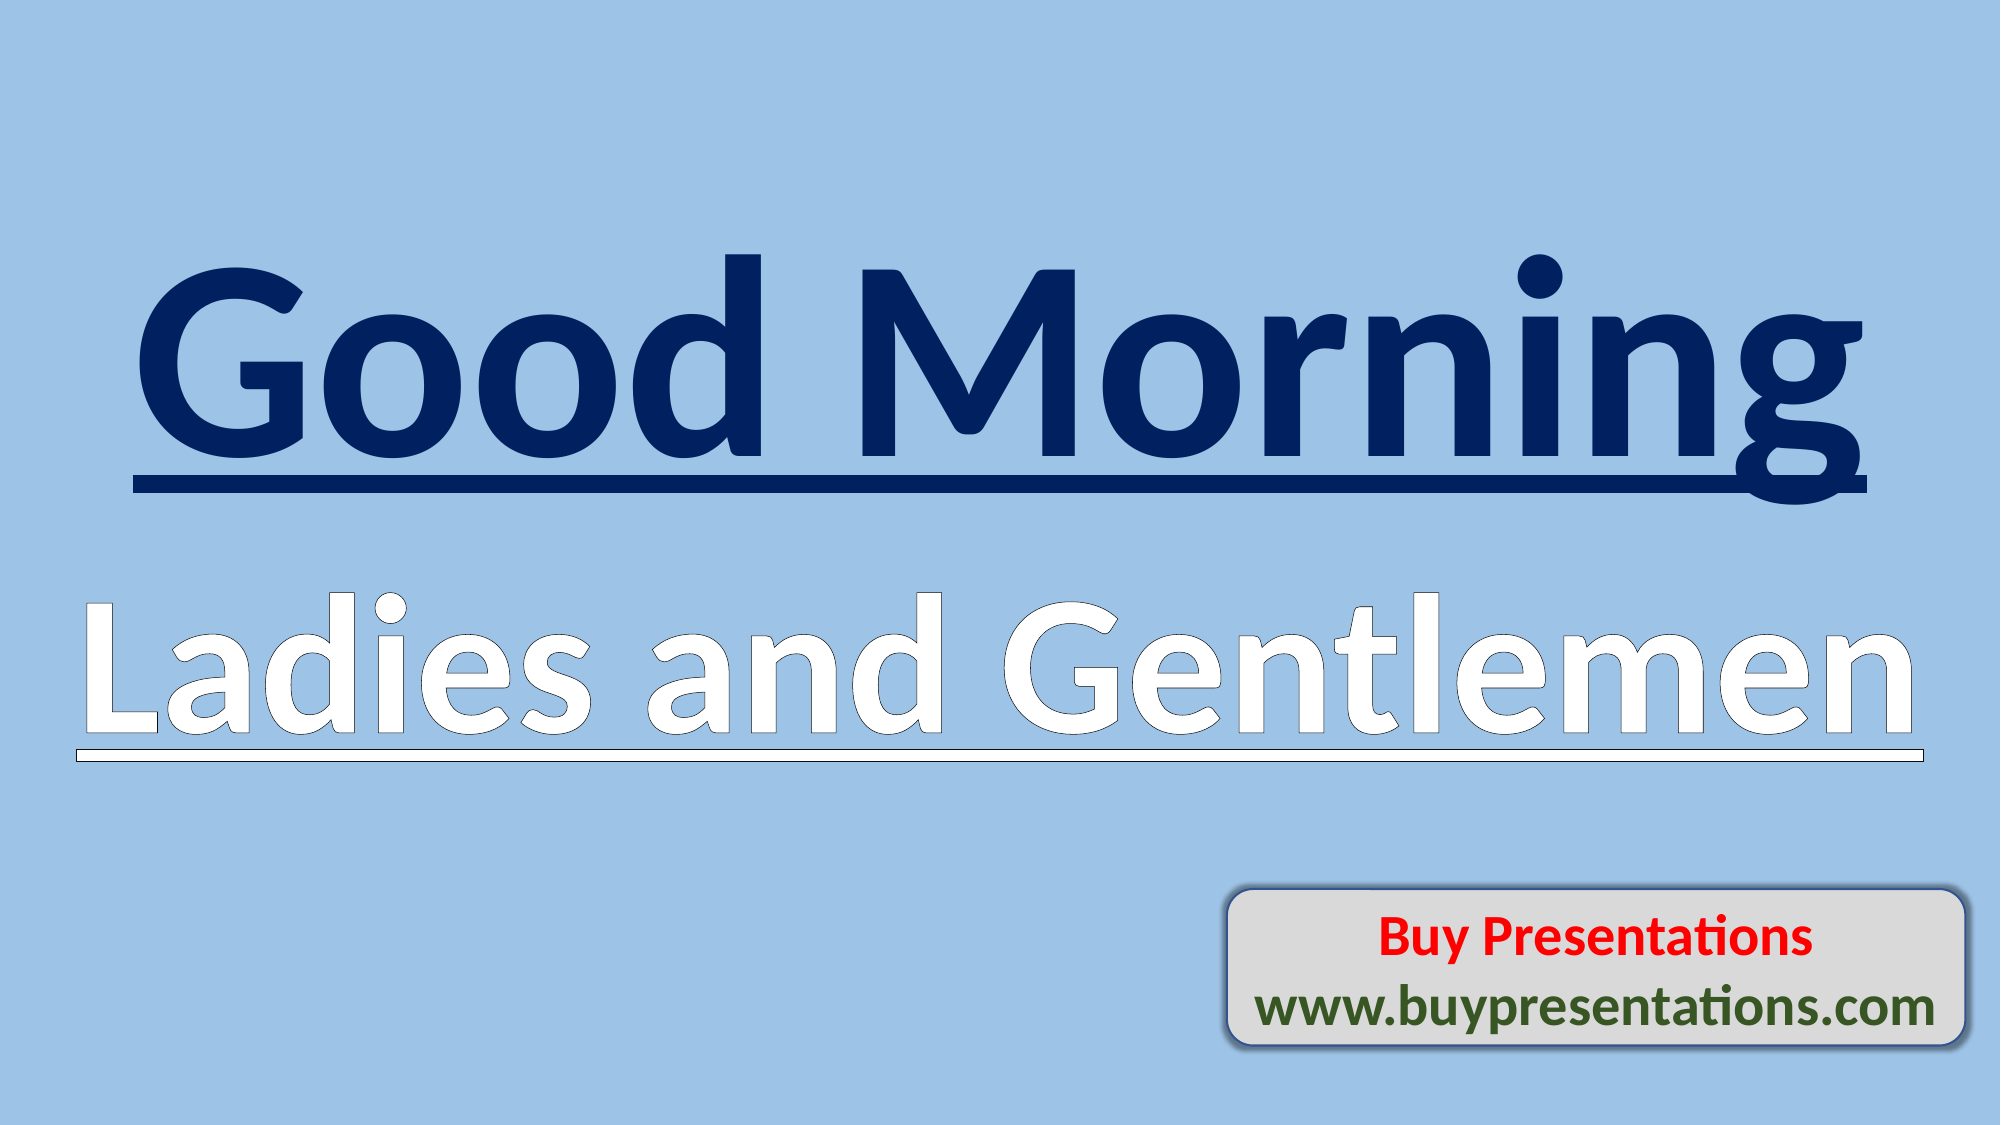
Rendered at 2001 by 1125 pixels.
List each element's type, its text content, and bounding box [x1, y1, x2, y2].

text_box Ladies and Gentlemen [61, 525, 1939, 781]
text_box Good Morning [117, 162, 1883, 522]
text_box Buy Presentations www.buypresentations.com [1225, 887, 1967, 1047]
